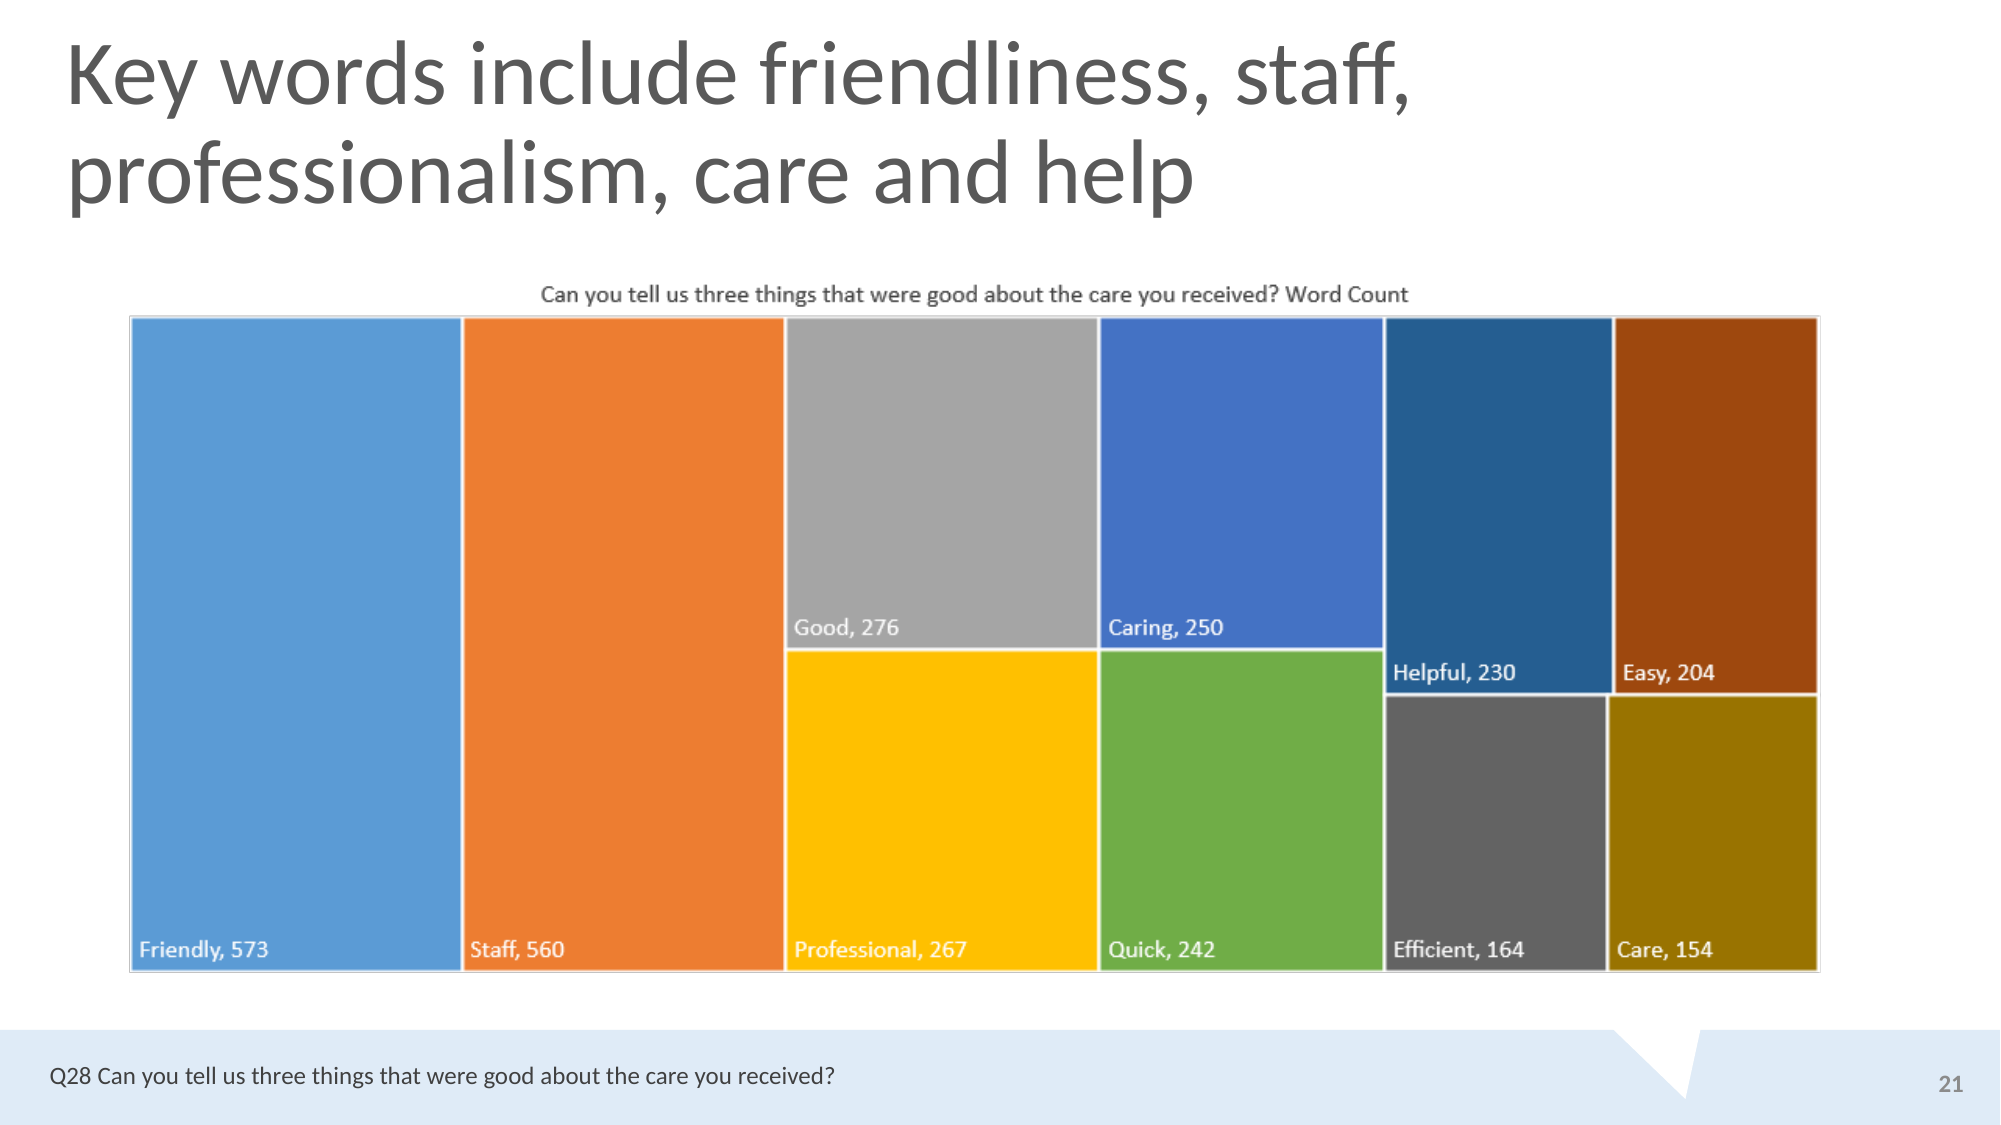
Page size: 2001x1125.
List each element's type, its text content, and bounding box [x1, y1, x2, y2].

text_box Q28 Can you tell us three things that were good about the care you received? [34, 1051, 1611, 1097]
picture [119, 268, 1835, 987]
title Key words include friendliness, staff, professionalism, care and help [51, 15, 1946, 233]
slide_number 21 [1893, 1052, 1979, 1112]
